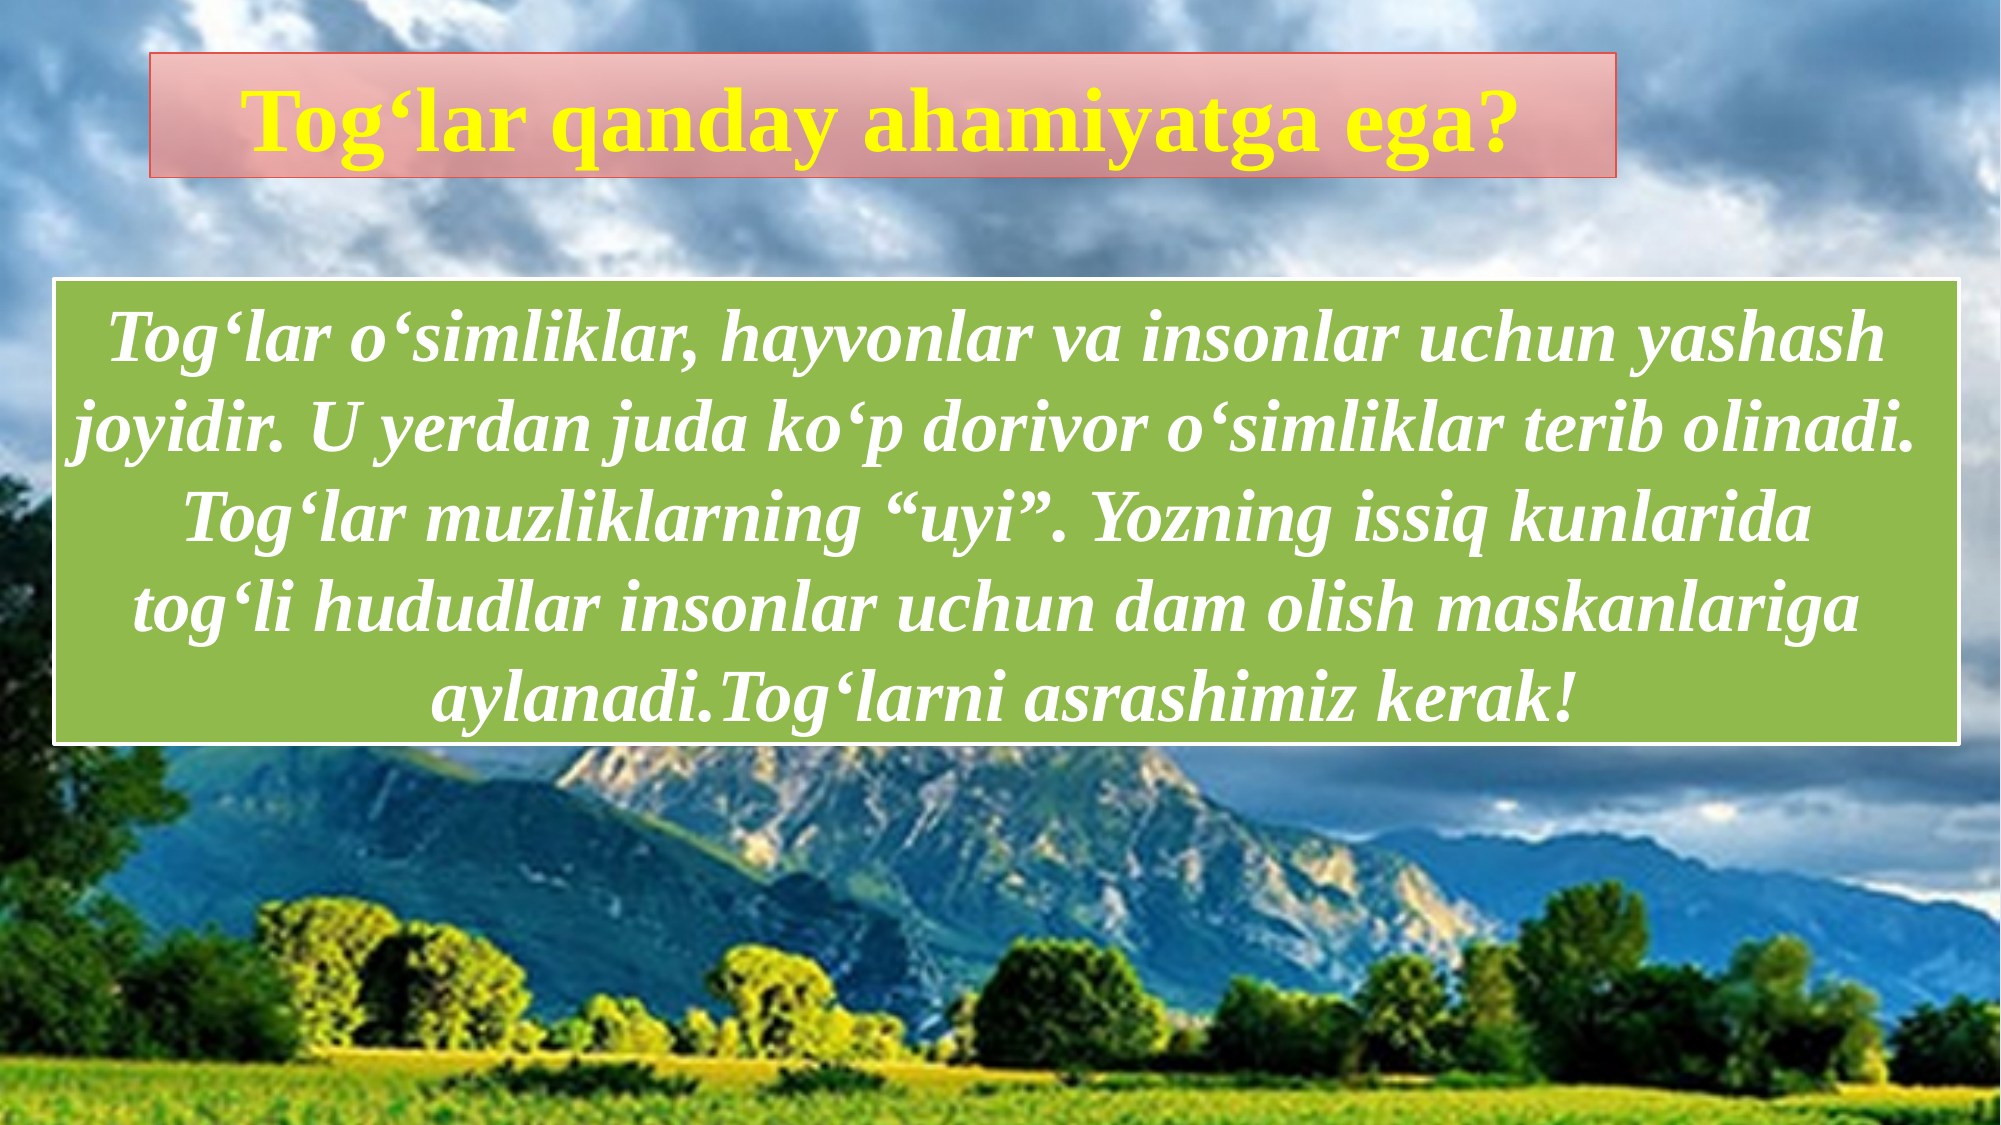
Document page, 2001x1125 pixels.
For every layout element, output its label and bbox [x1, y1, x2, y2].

list [0, 0, 2000, 1125]
